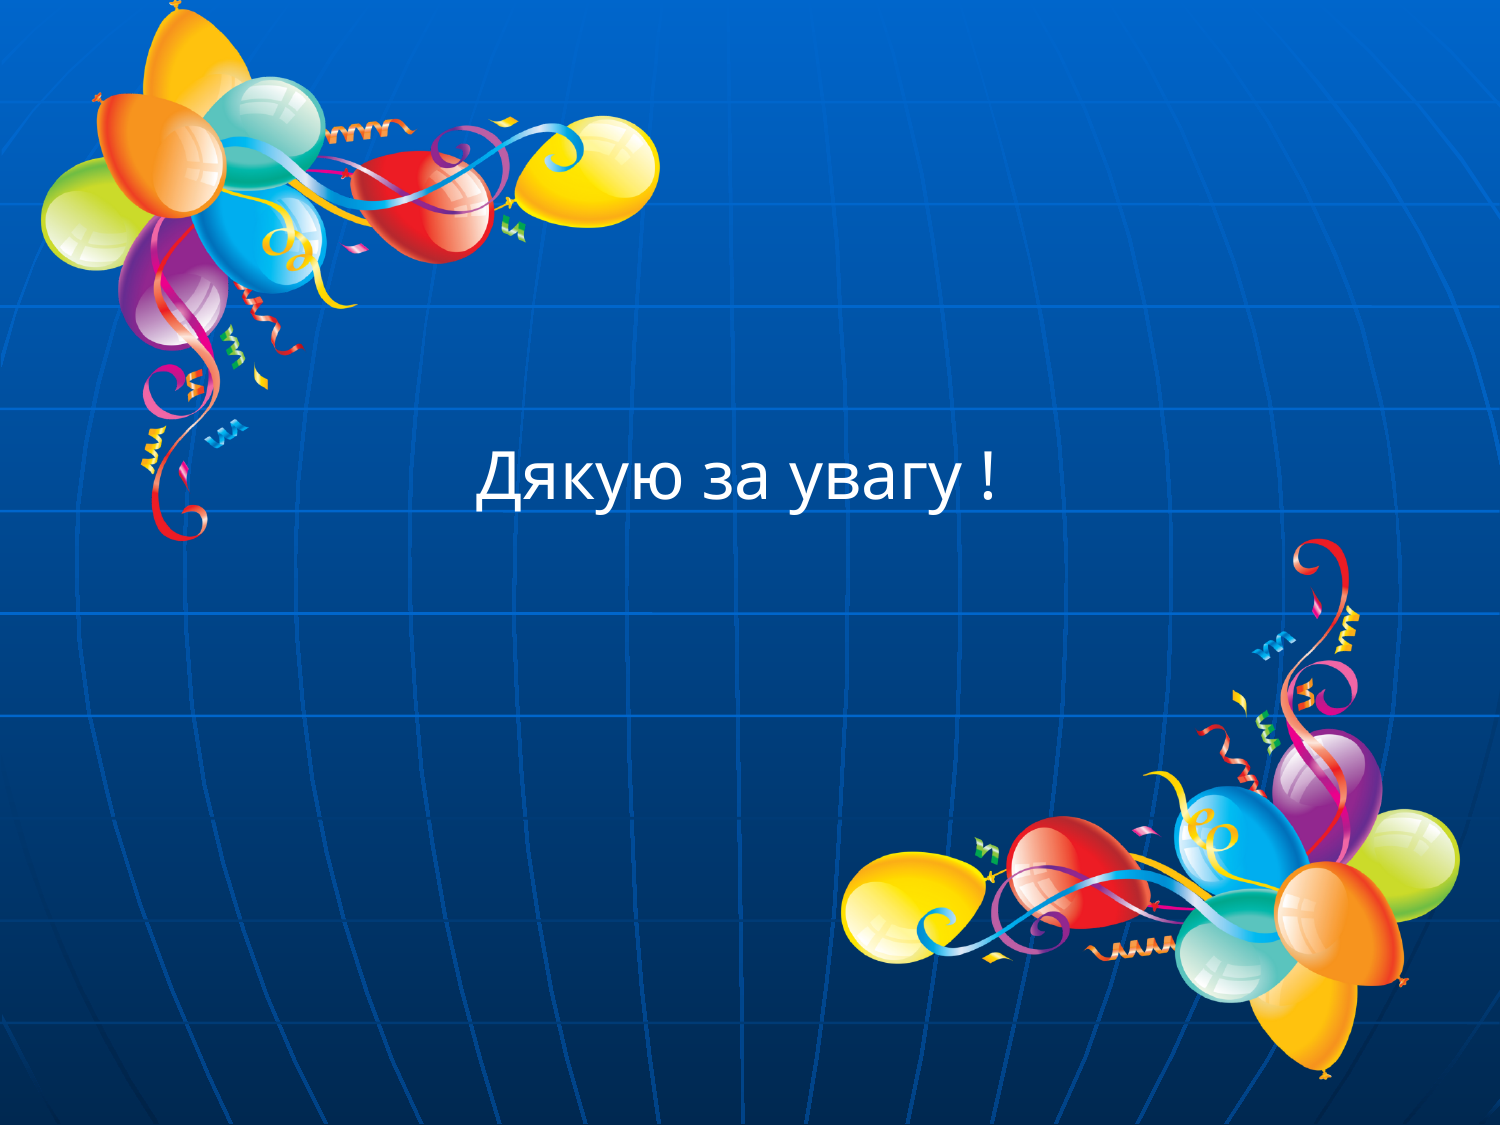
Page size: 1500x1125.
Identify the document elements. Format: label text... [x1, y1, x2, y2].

picture [37, 0, 663, 542]
list Дякую за увагу ! [387, 425, 1088, 588]
picture [837, 537, 1463, 1080]
